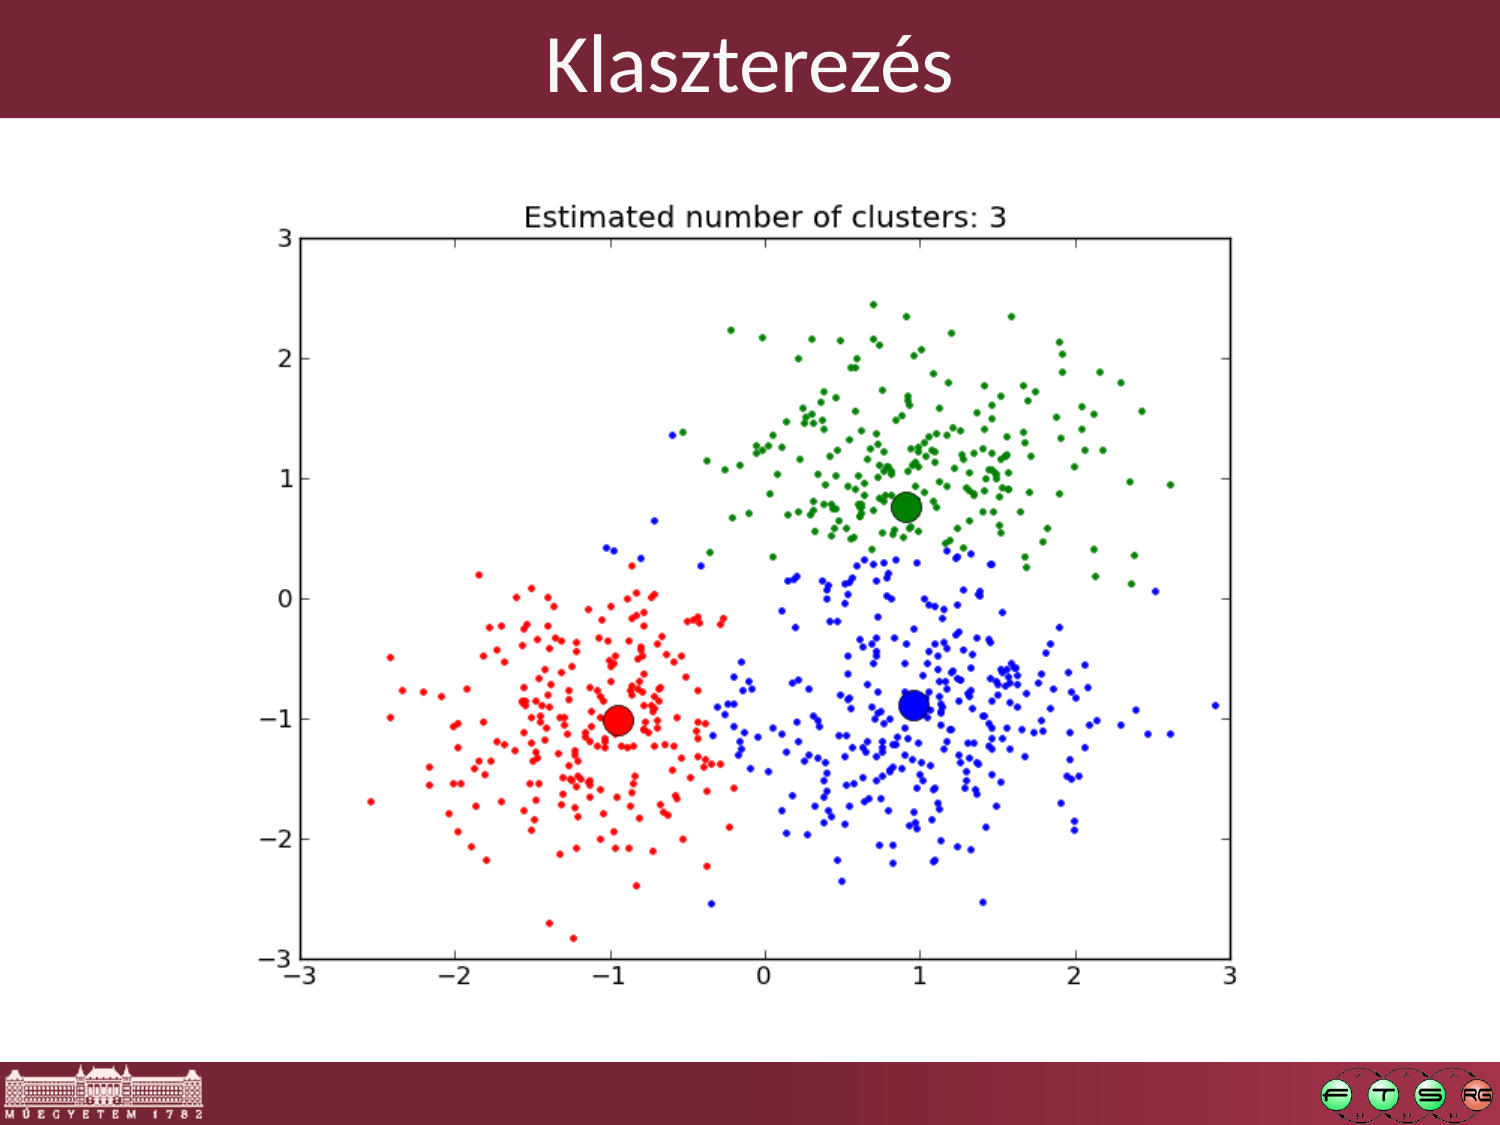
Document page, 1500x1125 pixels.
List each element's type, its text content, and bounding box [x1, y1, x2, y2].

picture [1318, 1065, 1494, 1125]
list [149, 148, 1351, 1050]
title Klaszterezés [0, 0, 1500, 119]
picture [0, 1063, 209, 1123]
